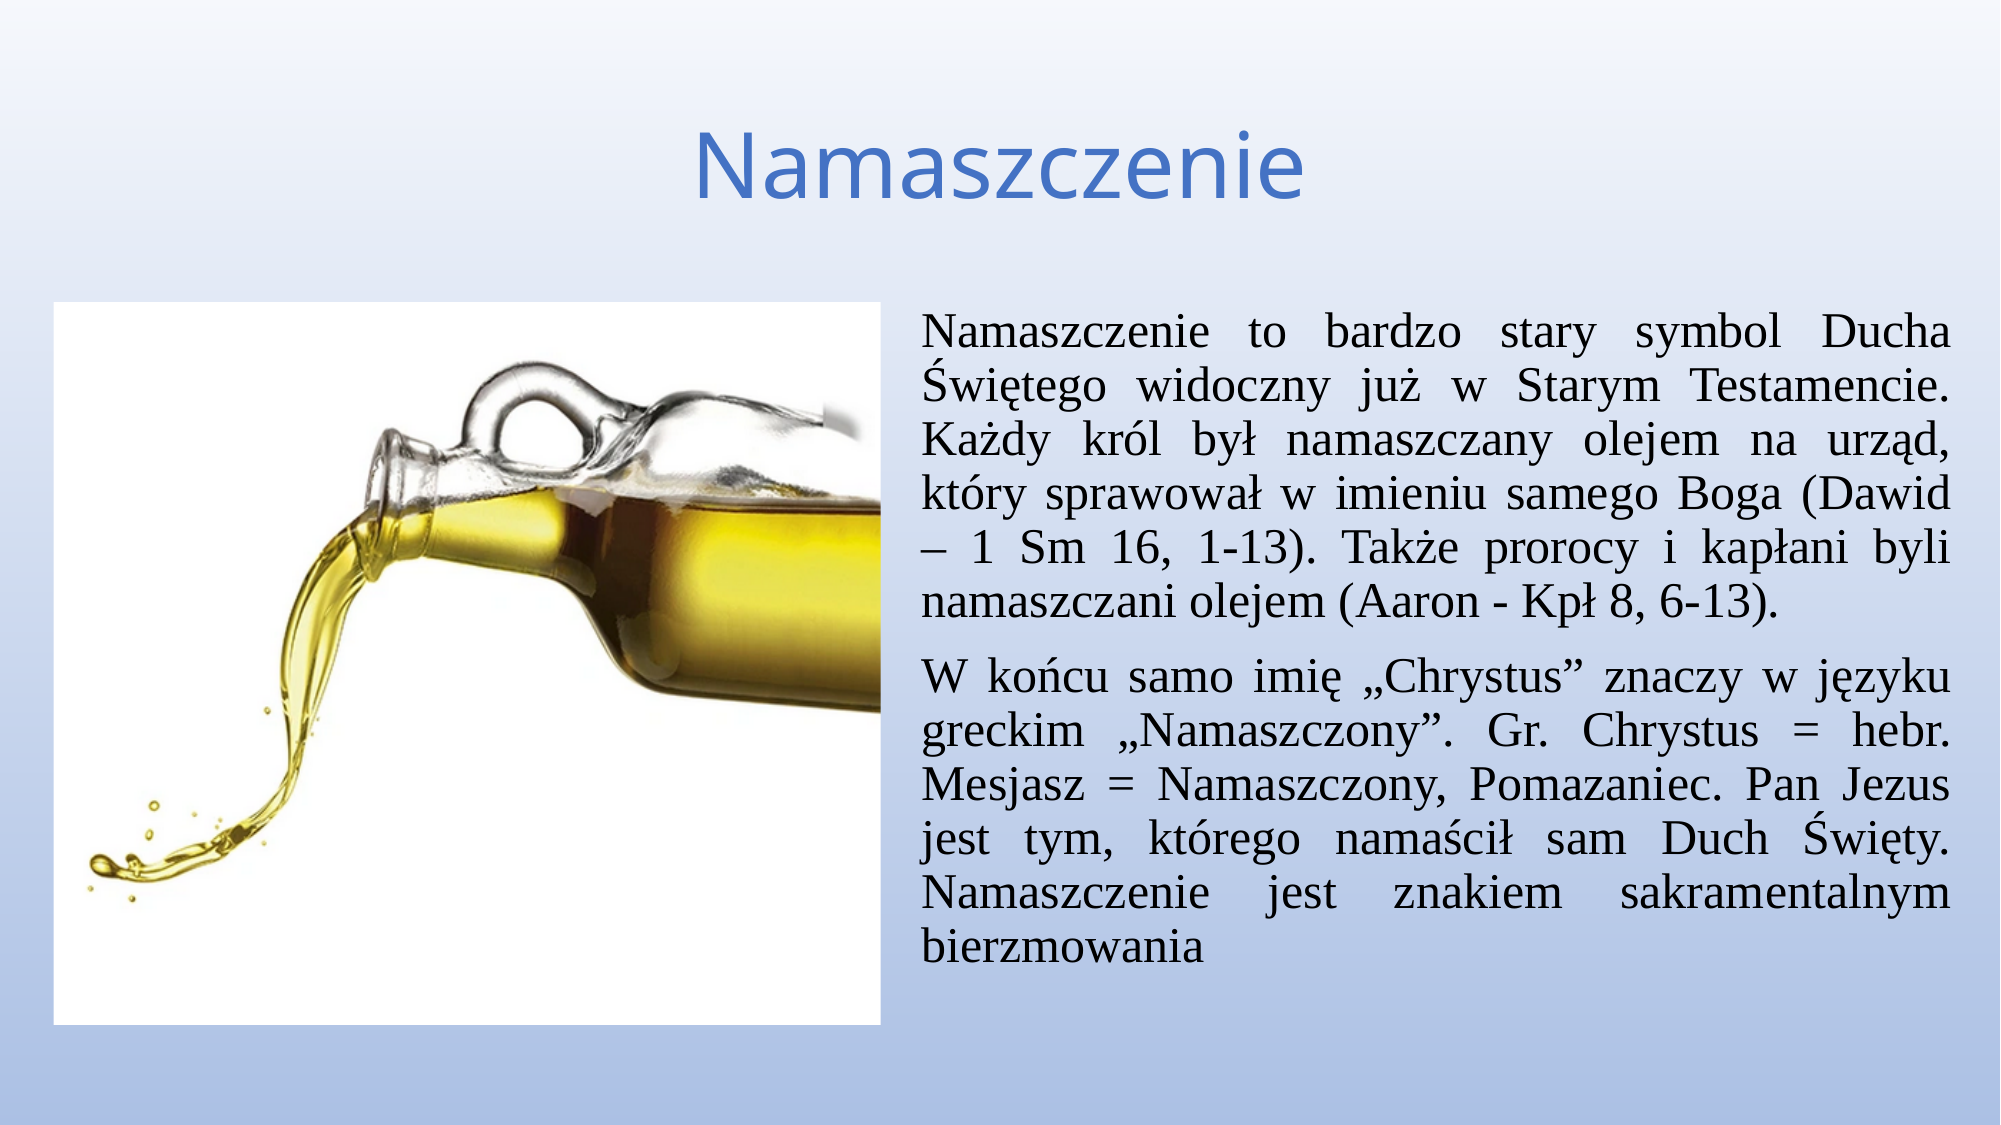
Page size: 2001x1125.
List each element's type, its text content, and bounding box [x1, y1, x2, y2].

title Namaszczenie [137, 59, 1863, 278]
picture [53, 302, 881, 1025]
list Namaszczenie to bardzo stary symbol Ducha Świętego widoczny już w Starym Testamencie. Każdy król był namaszczany olejem na urząd, który sprawował w imieniu samego Boga (Dawid – 1 Sm 16, 1-13). Także prorocy i kapłani byli namaszczani olejem (Aaron - Kpł 8, 6-13). W końcu samo imię „Chrystus” znaczy w języku greckim „Namaszczony”. Gr. Chrystus = hebr. Mesjasz = Namaszczony, Pomazaniec. Pan Jezus jest tym, którego namaścił sam Duch Święty. Namaszczenie jest znakiem sakramentalnym bierzmowania [906, 216, 1968, 1080]
